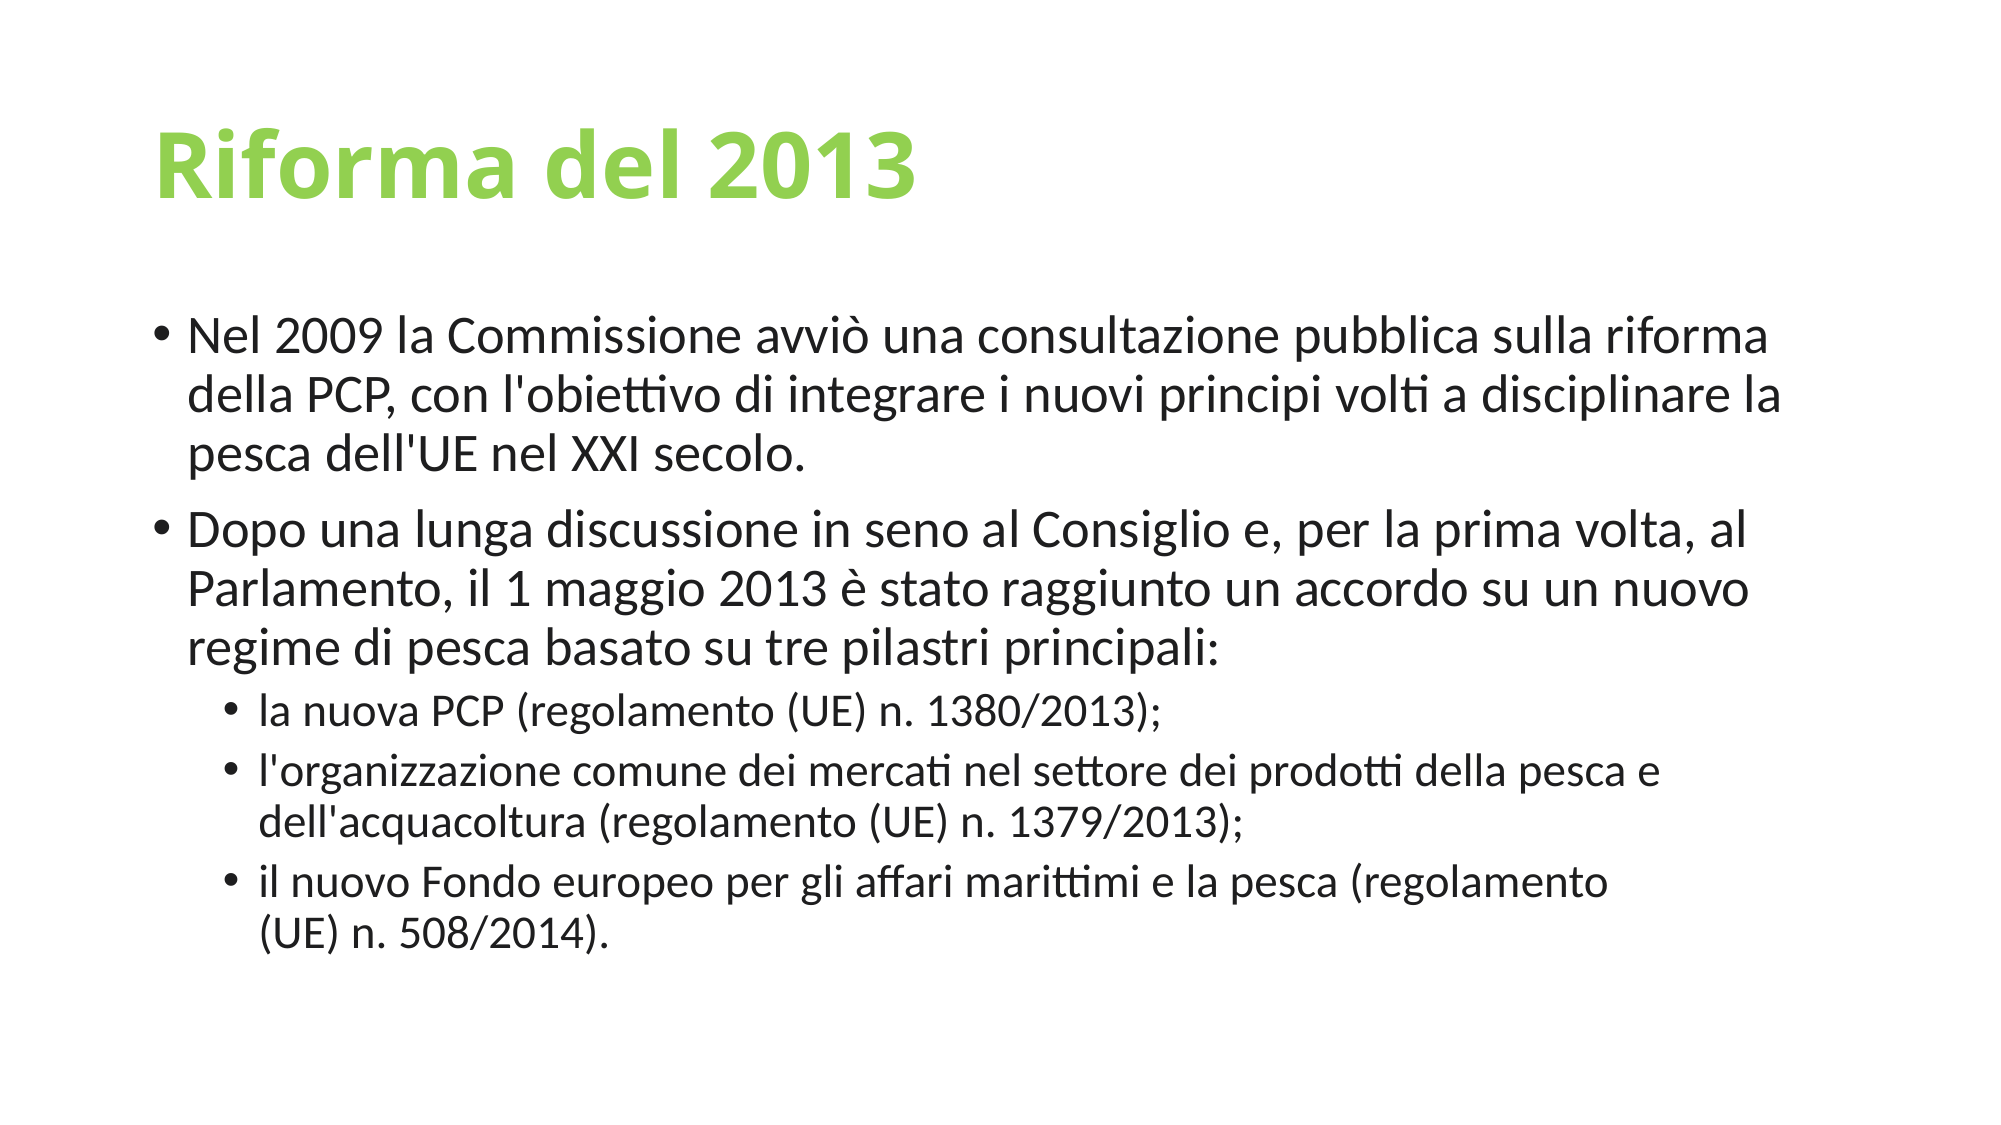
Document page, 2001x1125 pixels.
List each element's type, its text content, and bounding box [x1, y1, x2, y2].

title Riforma del 2013 [137, 59, 1863, 278]
list Nel 2009 la Commissione avviò una consultazione pubblica sulla riforma della PCP, con l'obiettivo di integrare i nuovi principi volti a disciplinare la pesca dell'UE nel XXI secolo. Dopo una lunga discussione in seno al Consiglio e, per la prima volta, al Parlamento, il 1 maggio 2013 è stato raggiunto un accordo su un nuovo regime di pesca basato su tre pilastri principali: la nuova PCP (regolamento (UE) n. 1380/2013); l'organizzazione comune dei mercati nel settore dei prodotti della pesca e dell'acquacoltura (regolamento (UE) n. 1379/2013); il nuovo Fondo europeo per gli affari marittimi e la pesca (regolamento (UE) n. 508/2014). [137, 299, 1863, 1096]
